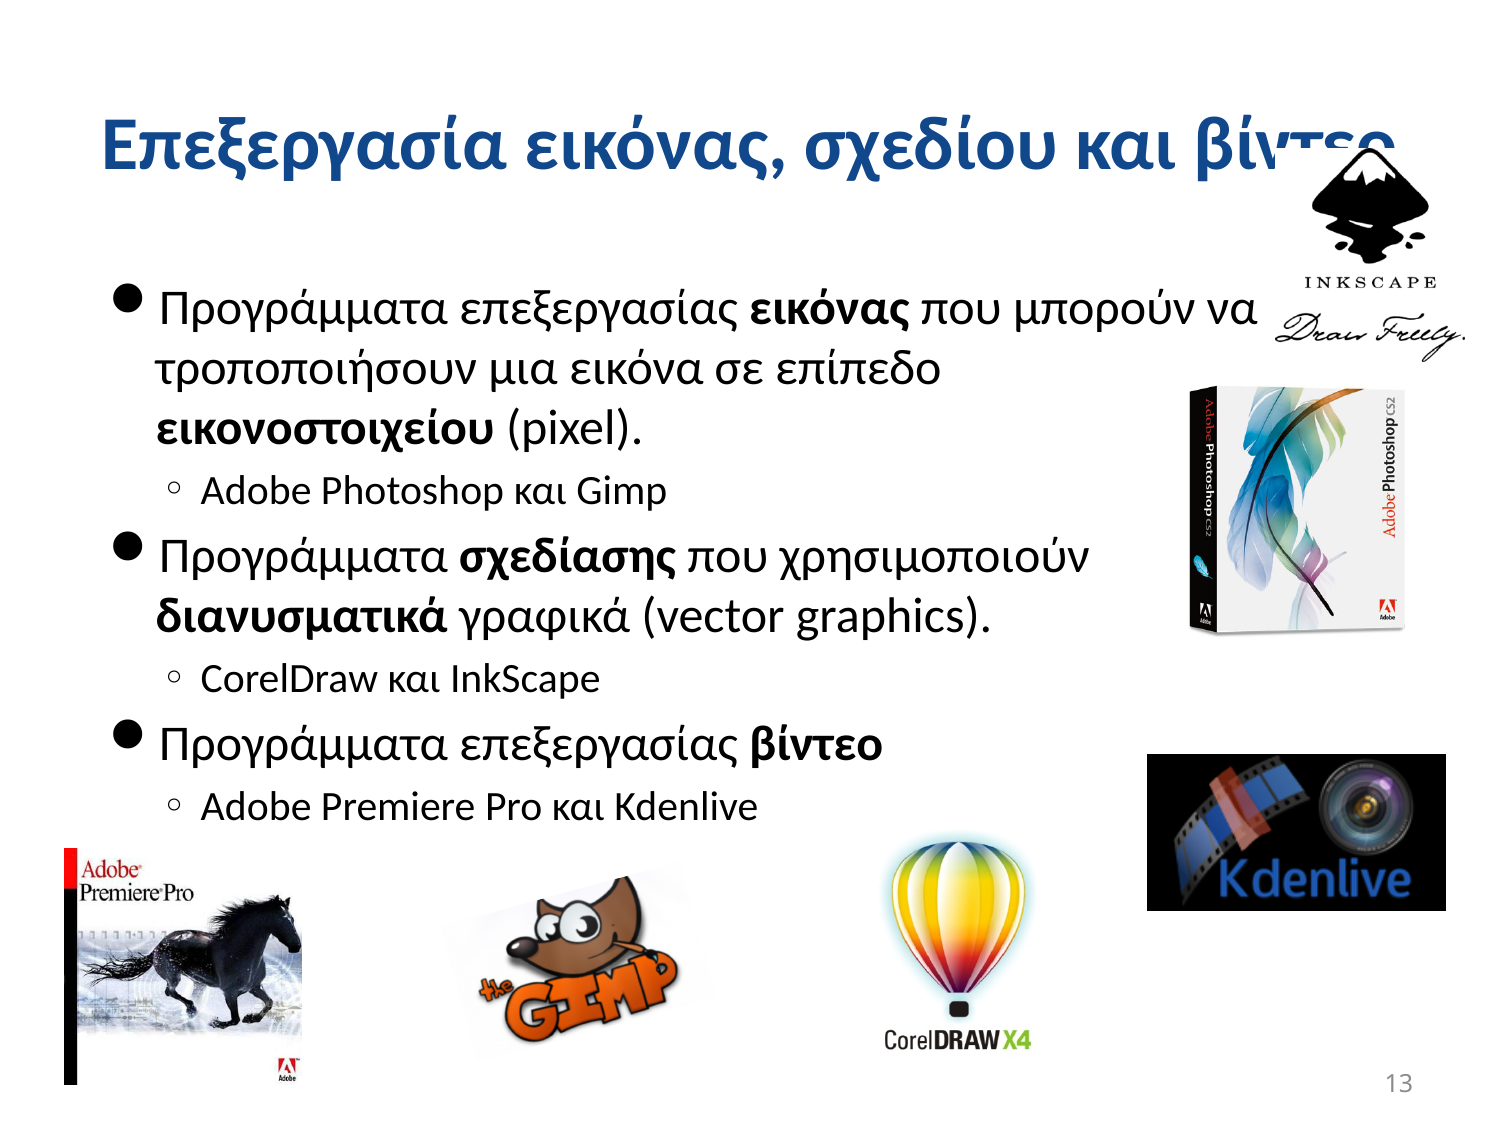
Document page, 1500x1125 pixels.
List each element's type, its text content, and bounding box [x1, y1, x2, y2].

slide_number 13 [1078, 1054, 1429, 1115]
picture [1147, 754, 1446, 912]
list Προγράμματα επεξεργασίας εικόνας που μπορούν να τροποποιήσουν μια εικόνα σε επίπεδο εικονοστοιχείου (pixel). Adobe Photoshop και Gimp Προγράμματα σχεδίασης που χρησιμοποιούν διανυσματικά γραφικά (vector graphics). CorelDraw και InkScape Προγράμματα επεξεργασίας βίντεο Adobe Premiere Pro και Kdenlive [80, 266, 1276, 1010]
title Επεξεργασία εικόνας, σχεδίου και βίντεο [75, 45, 1425, 233]
picture [1275, 148, 1465, 362]
picture [1187, 385, 1407, 639]
picture [441, 862, 716, 1061]
picture [841, 805, 1079, 1089]
picture [64, 848, 302, 1086]
